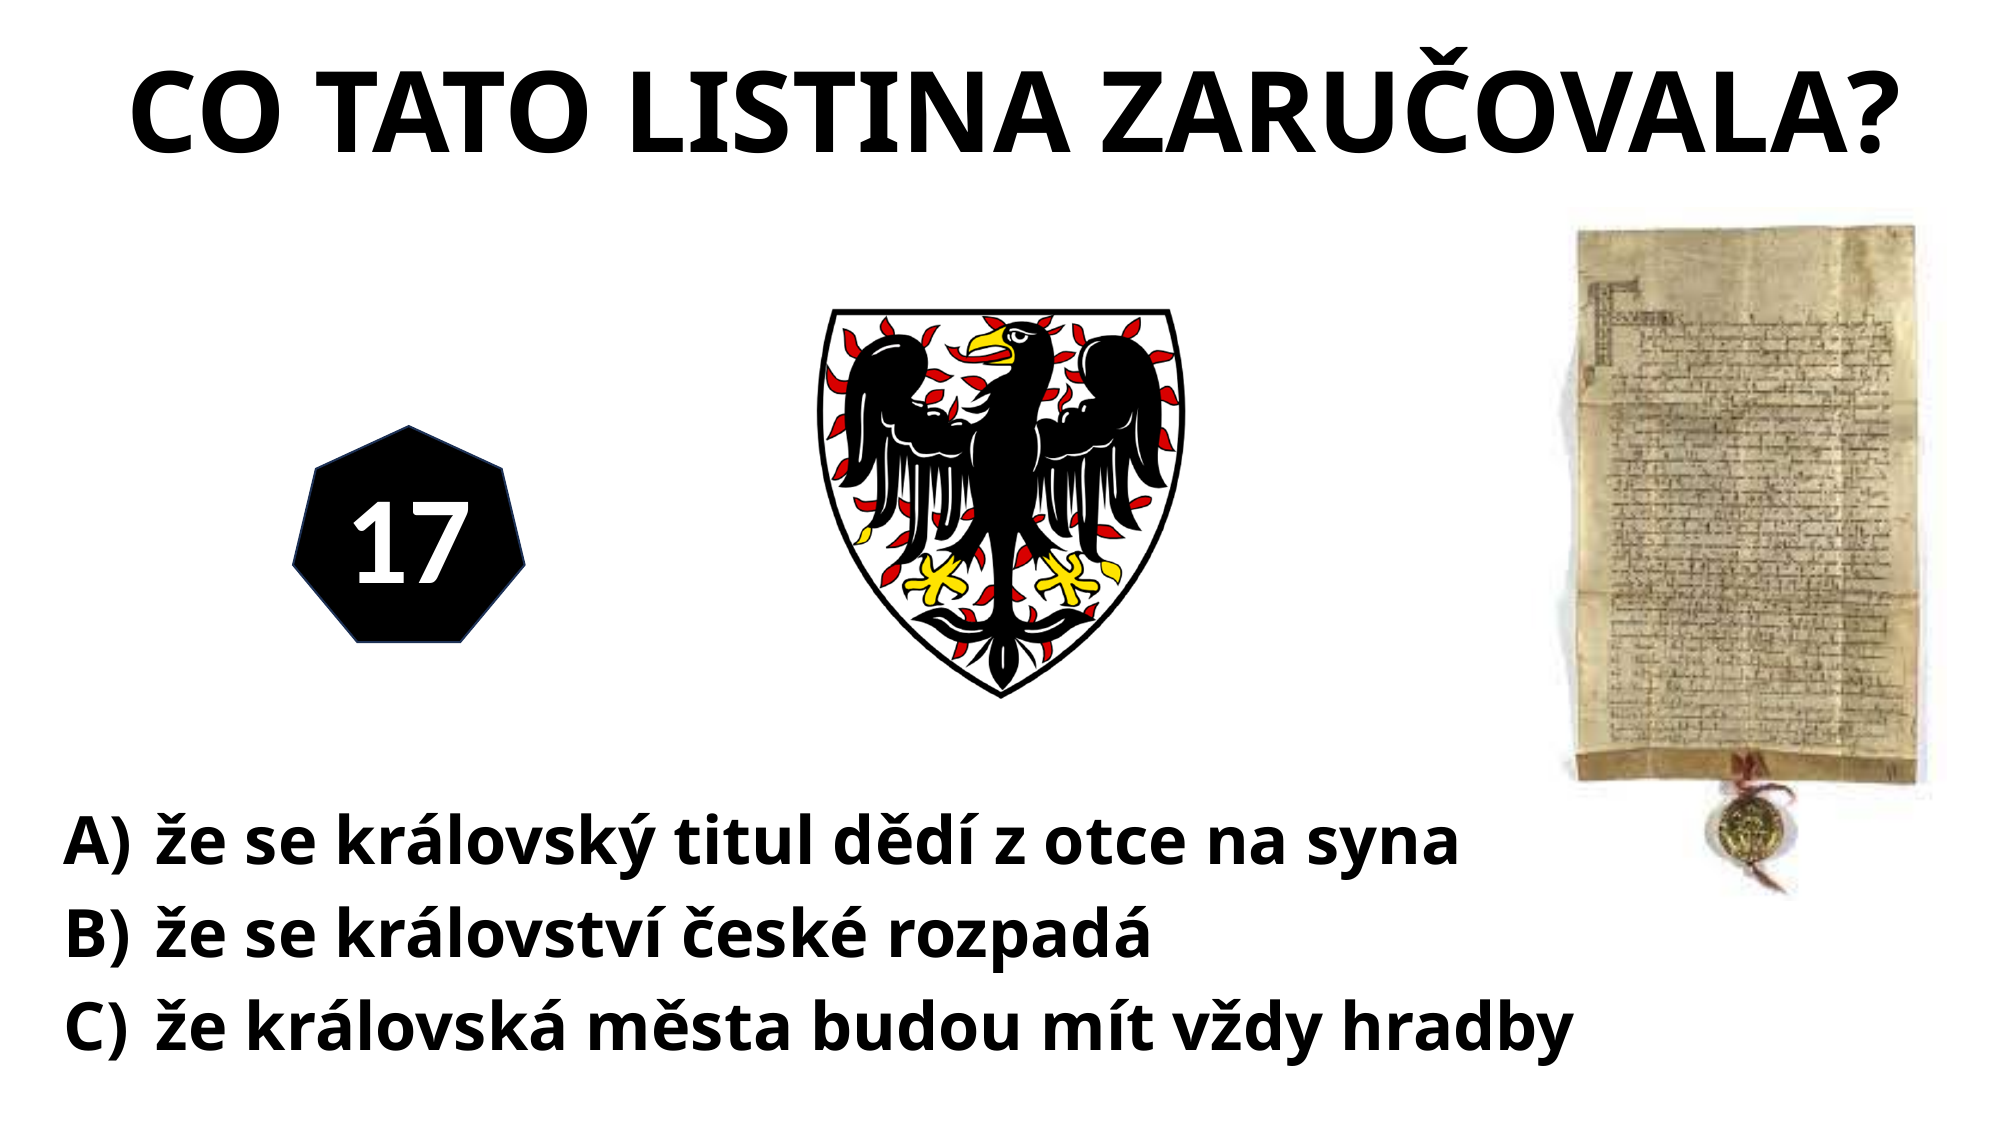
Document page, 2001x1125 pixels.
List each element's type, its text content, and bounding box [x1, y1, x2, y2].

text_box 17 [291, 424, 526, 644]
subtitle že se královský titul dědí z otce na syna že se království české rozpadá že královská města budou mít vždy hradby [48, 799, 1651, 1125]
picture [811, 303, 1189, 704]
title CO TATO LISTINA ZARUČOVALA? [0, 0, 2000, 185]
picture [1531, 207, 1947, 901]
